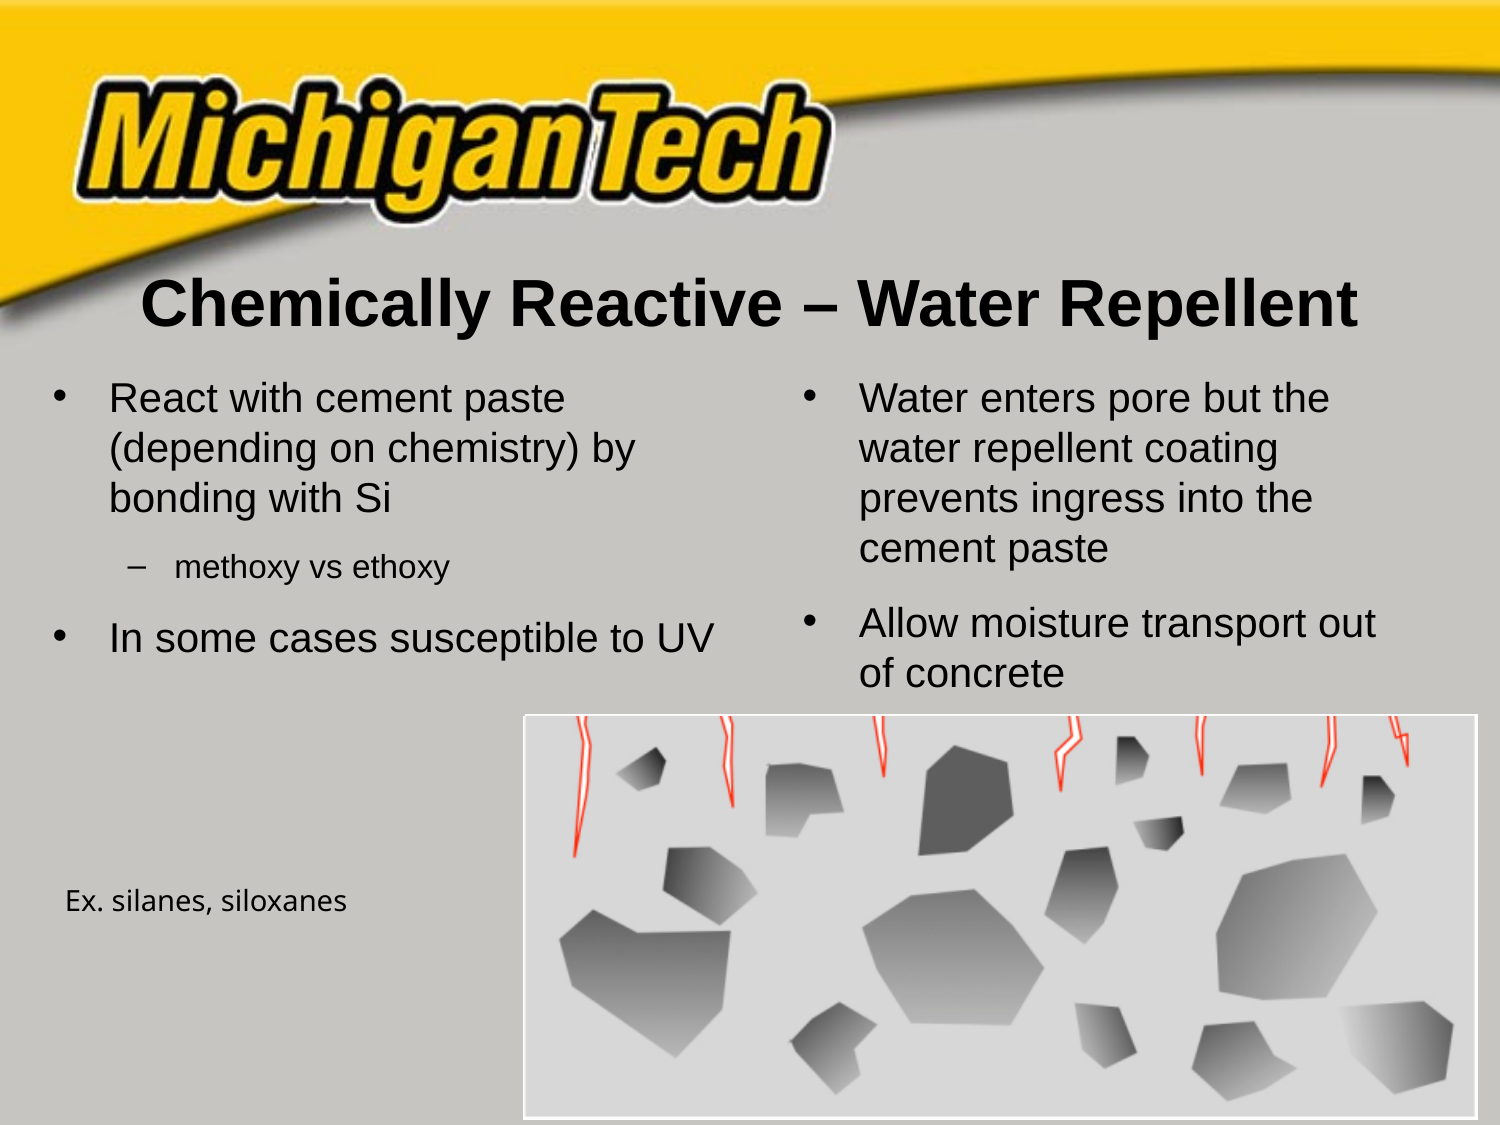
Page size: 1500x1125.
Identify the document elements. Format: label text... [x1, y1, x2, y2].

text_box Ex. silanes, siloxanes [50, 874, 509, 925]
picture [0, 0, 1500, 1125]
title Chemically Reactive – Water Repellent [113, 243, 1387, 356]
list React with cement paste (depending on chemistry) by bonding with Si methoxy vs ethoxy In some cases susceptible to UV [37, 362, 778, 1113]
list Water enters pore but the water repellent coating prevents ingress into the cement paste Allow moisture transport out of concrete [787, 362, 1438, 712]
